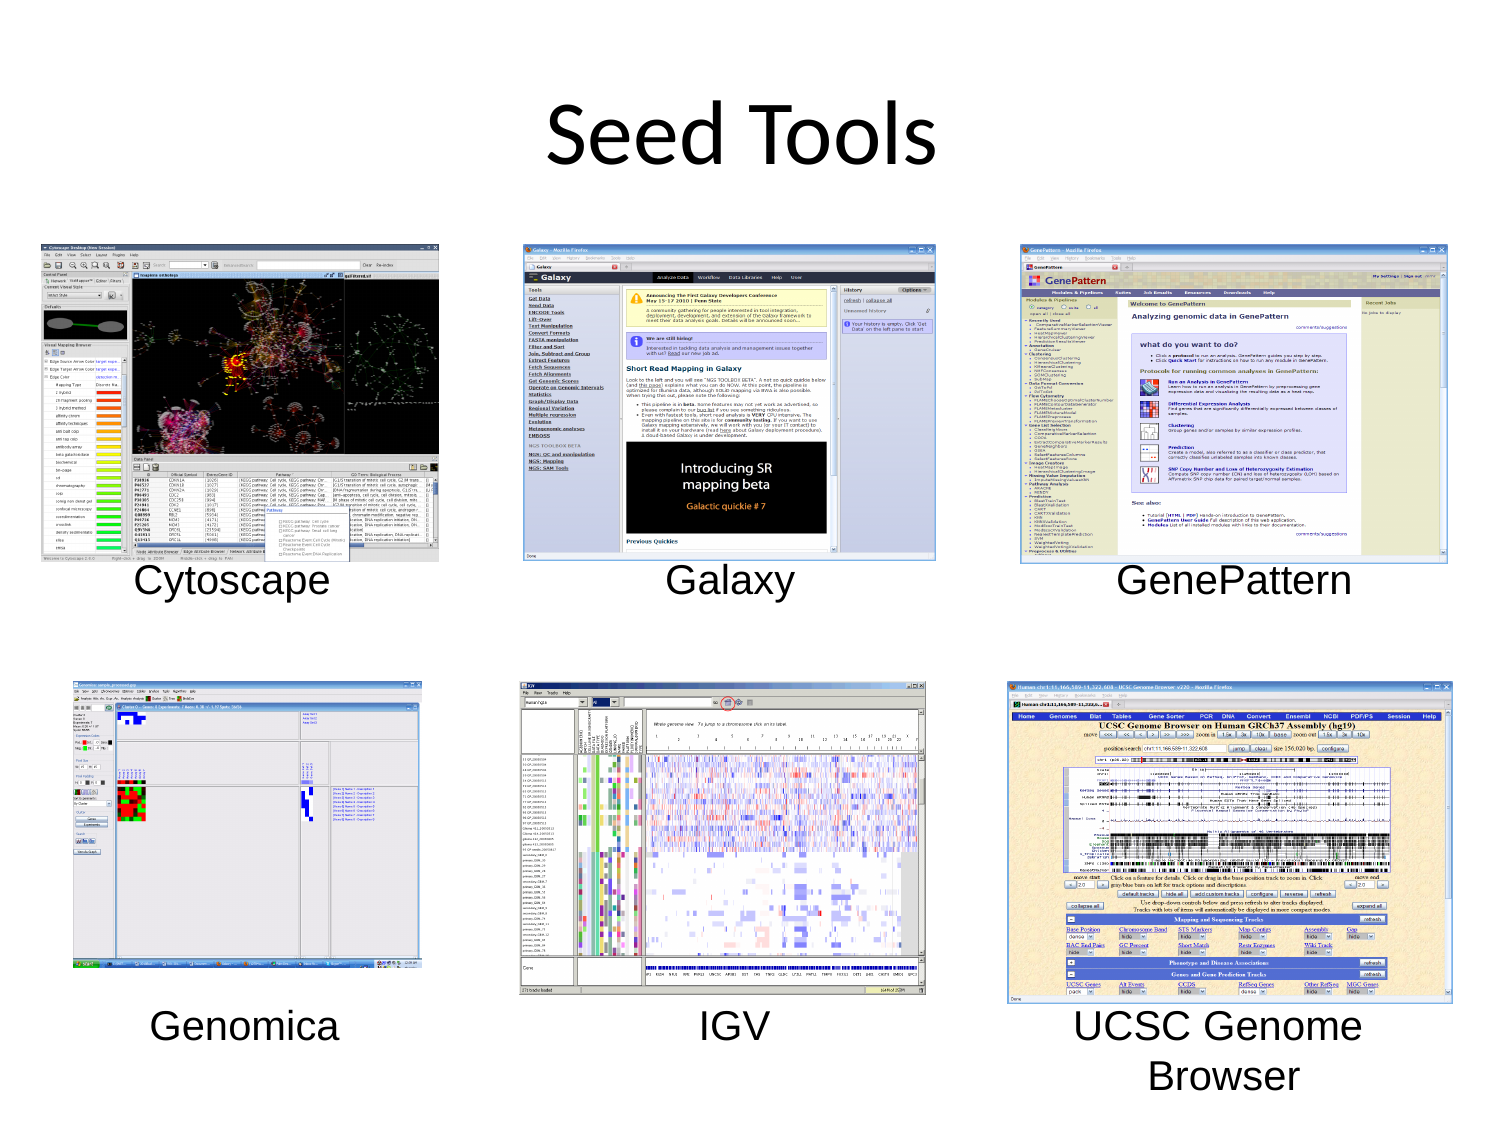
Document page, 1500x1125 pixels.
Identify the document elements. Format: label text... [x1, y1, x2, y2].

text_box Galaxy [650, 568, 811, 611]
text_box Cytoscape [118, 570, 347, 611]
title Seed Tools [0, 34, 1485, 223]
picture [72, 681, 422, 968]
picture [519, 681, 926, 996]
text_box GenePattern [1101, 571, 1368, 611]
text_box IGV [683, 1004, 786, 1057]
picture [1019, 244, 1449, 564]
picture [1006, 681, 1453, 1004]
text_box UCSC Genome Browser [1058, 1012, 1390, 1107]
picture [523, 244, 936, 561]
text_box Genomica [134, 991, 355, 1057]
picture [41, 244, 439, 563]
